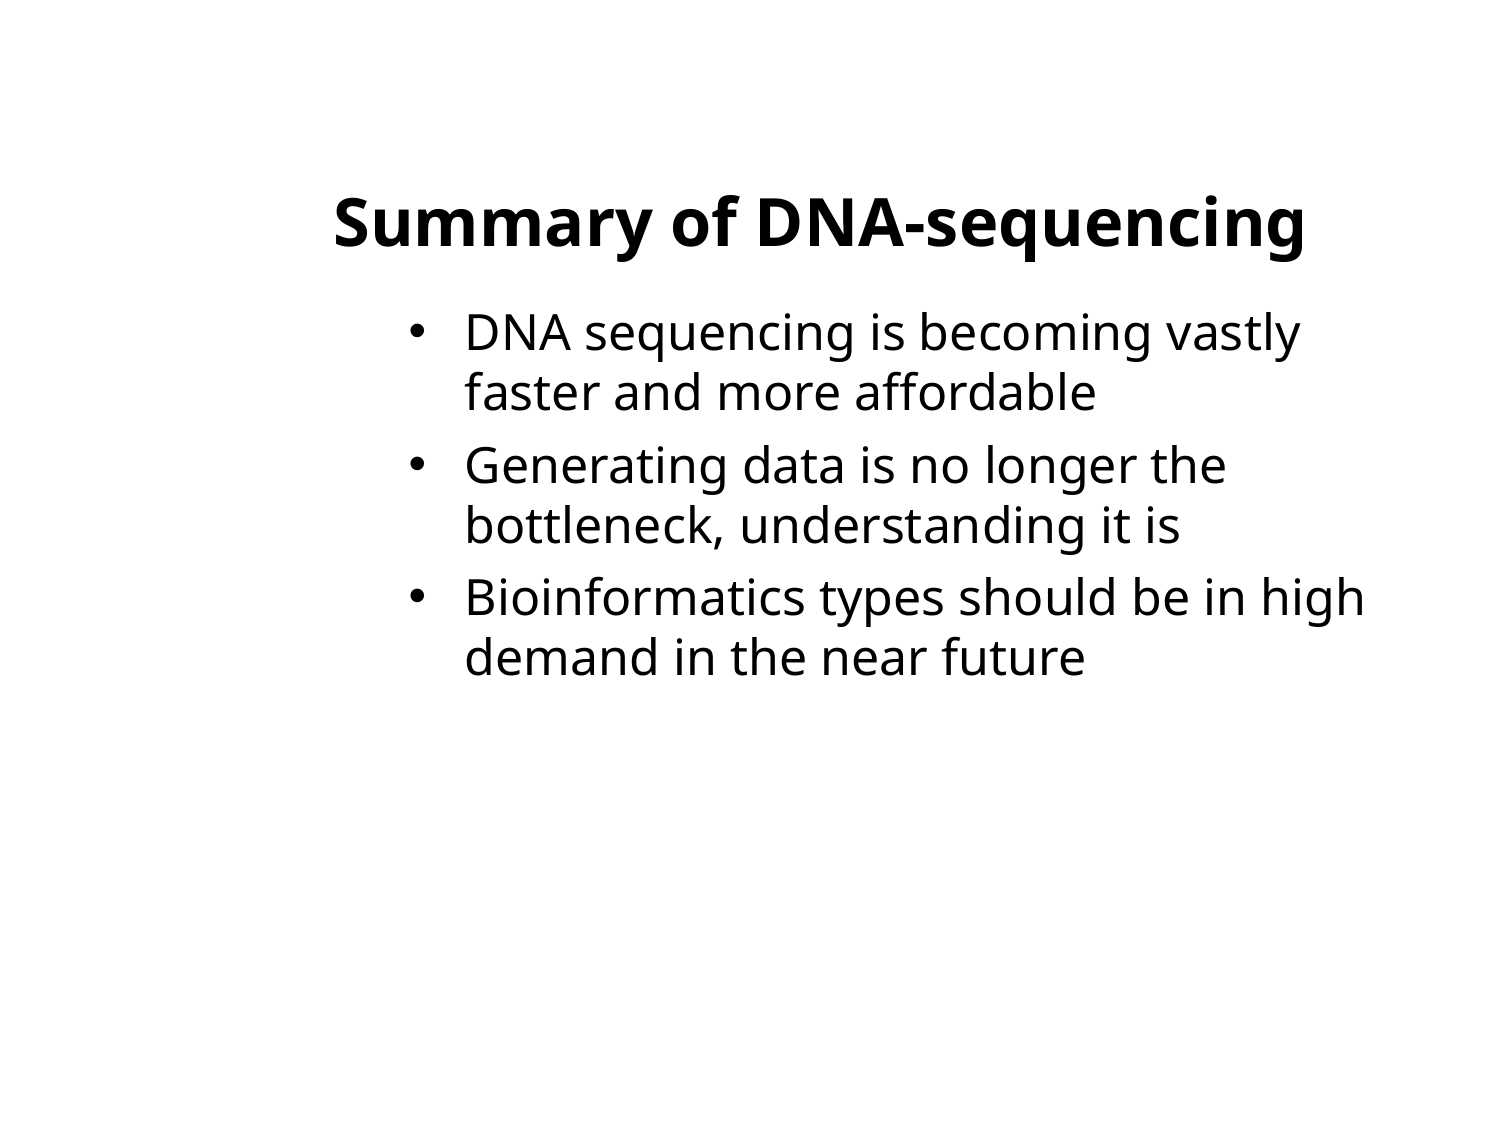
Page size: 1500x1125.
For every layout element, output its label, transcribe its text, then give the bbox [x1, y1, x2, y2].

text_box DNA sequencing is becoming vastly faster and more affordable Generating data is no longer the bottleneck, understanding it is Bioinformatics types should be in high demand in the near future [318, 293, 1437, 693]
text_box Summary of DNA-sequencing [318, 172, 1437, 267]
